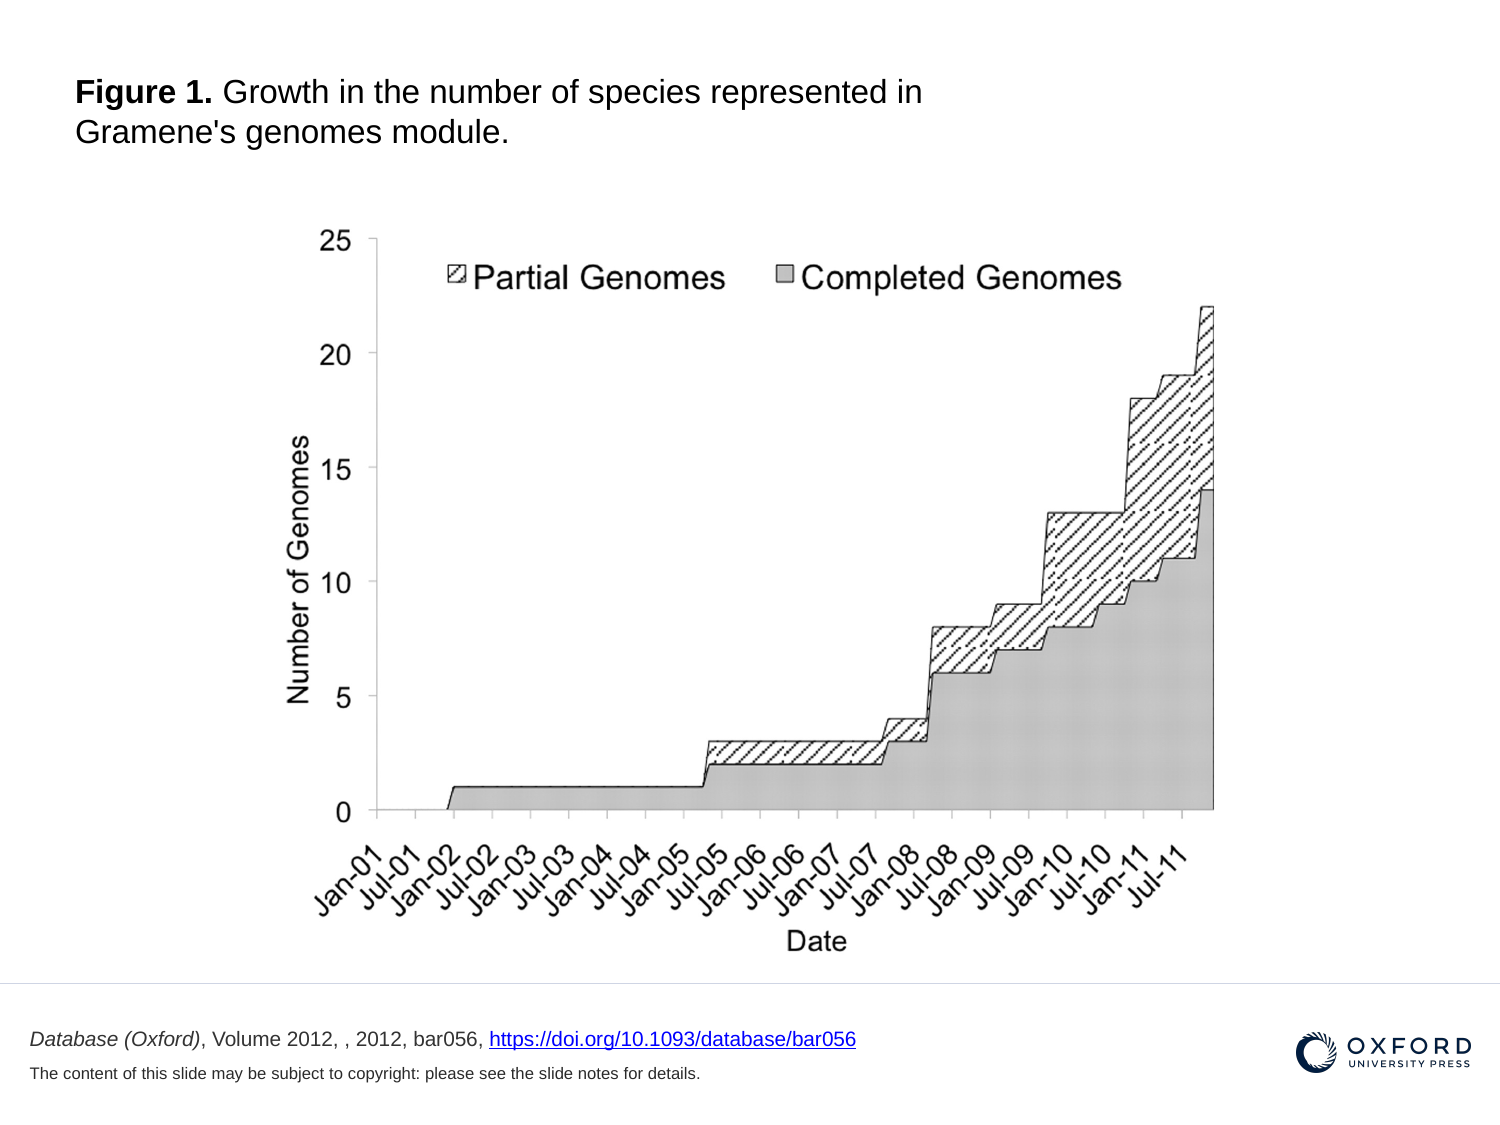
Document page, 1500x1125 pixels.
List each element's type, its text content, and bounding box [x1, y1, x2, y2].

picture [1296, 1032, 1471, 1073]
picture [281, 224, 1219, 957]
footer Database (Oxford), Volume 2012, , 2012, bar056, https://doi.org/10.1093/database/bar056 The content of this slide may be subject to copyright: please see the slide notes for details. [0, 983, 1260, 1125]
title Figure 1. Growth in the number of species represented in Gramene's genomes module. [75, 69, 1078, 171]
